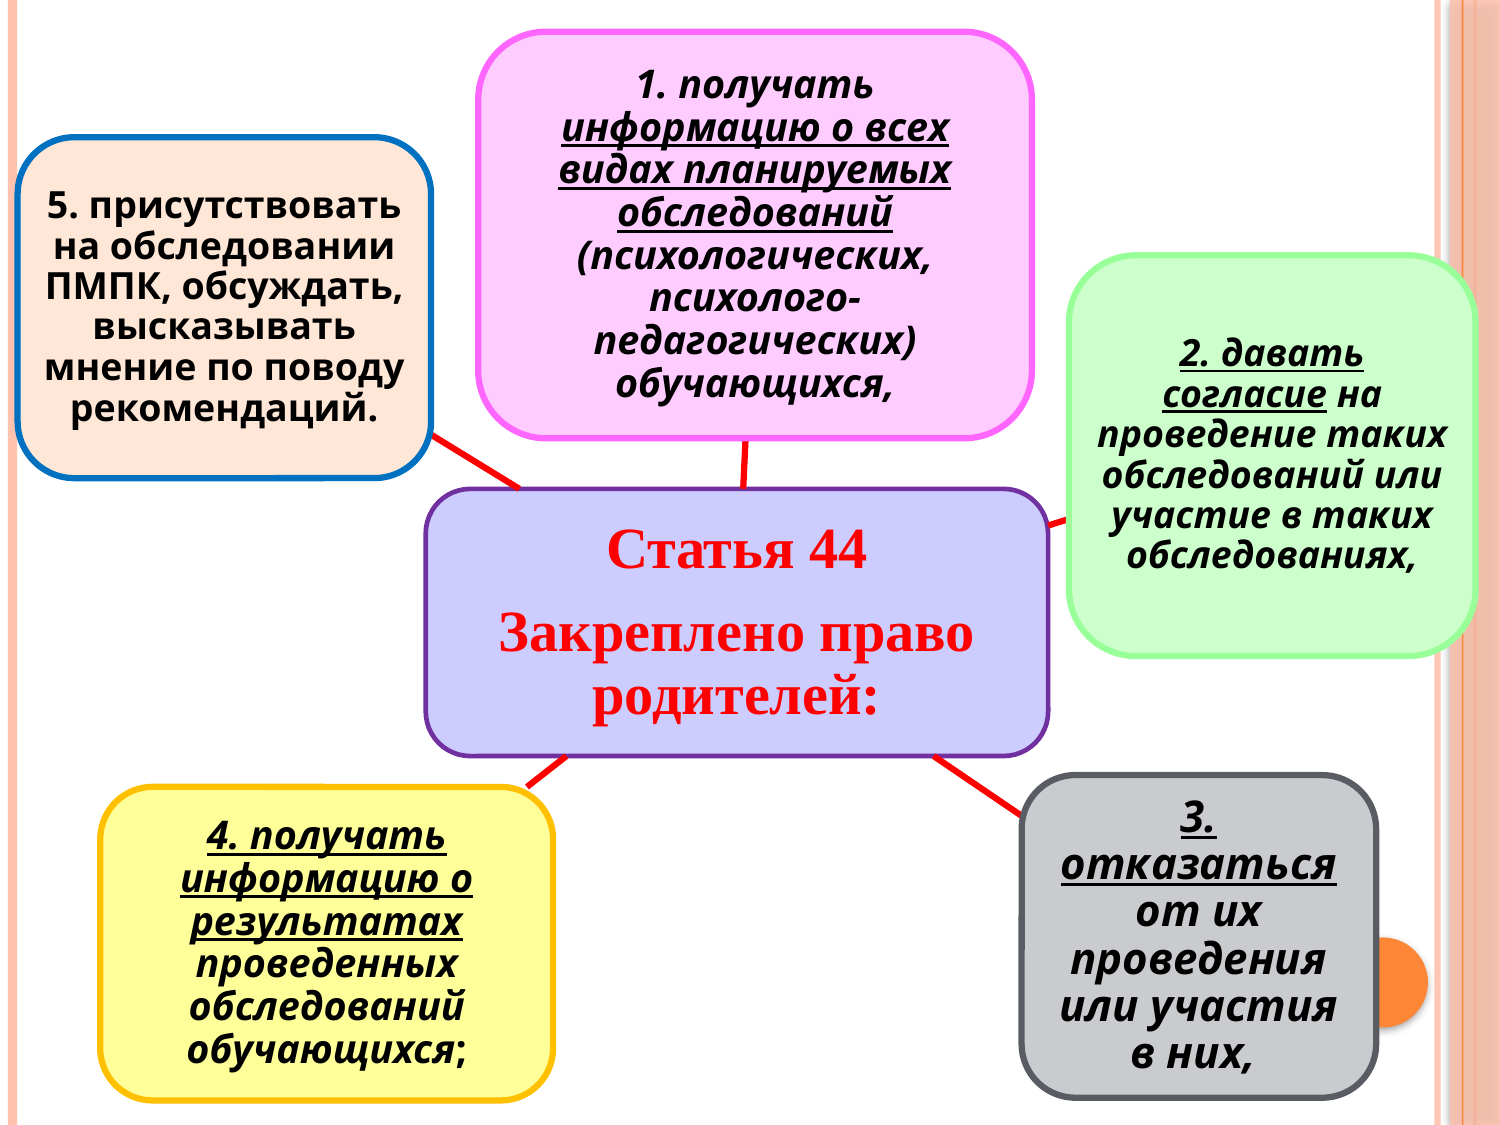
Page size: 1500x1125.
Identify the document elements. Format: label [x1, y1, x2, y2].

list [0, 18, 1500, 1107]
